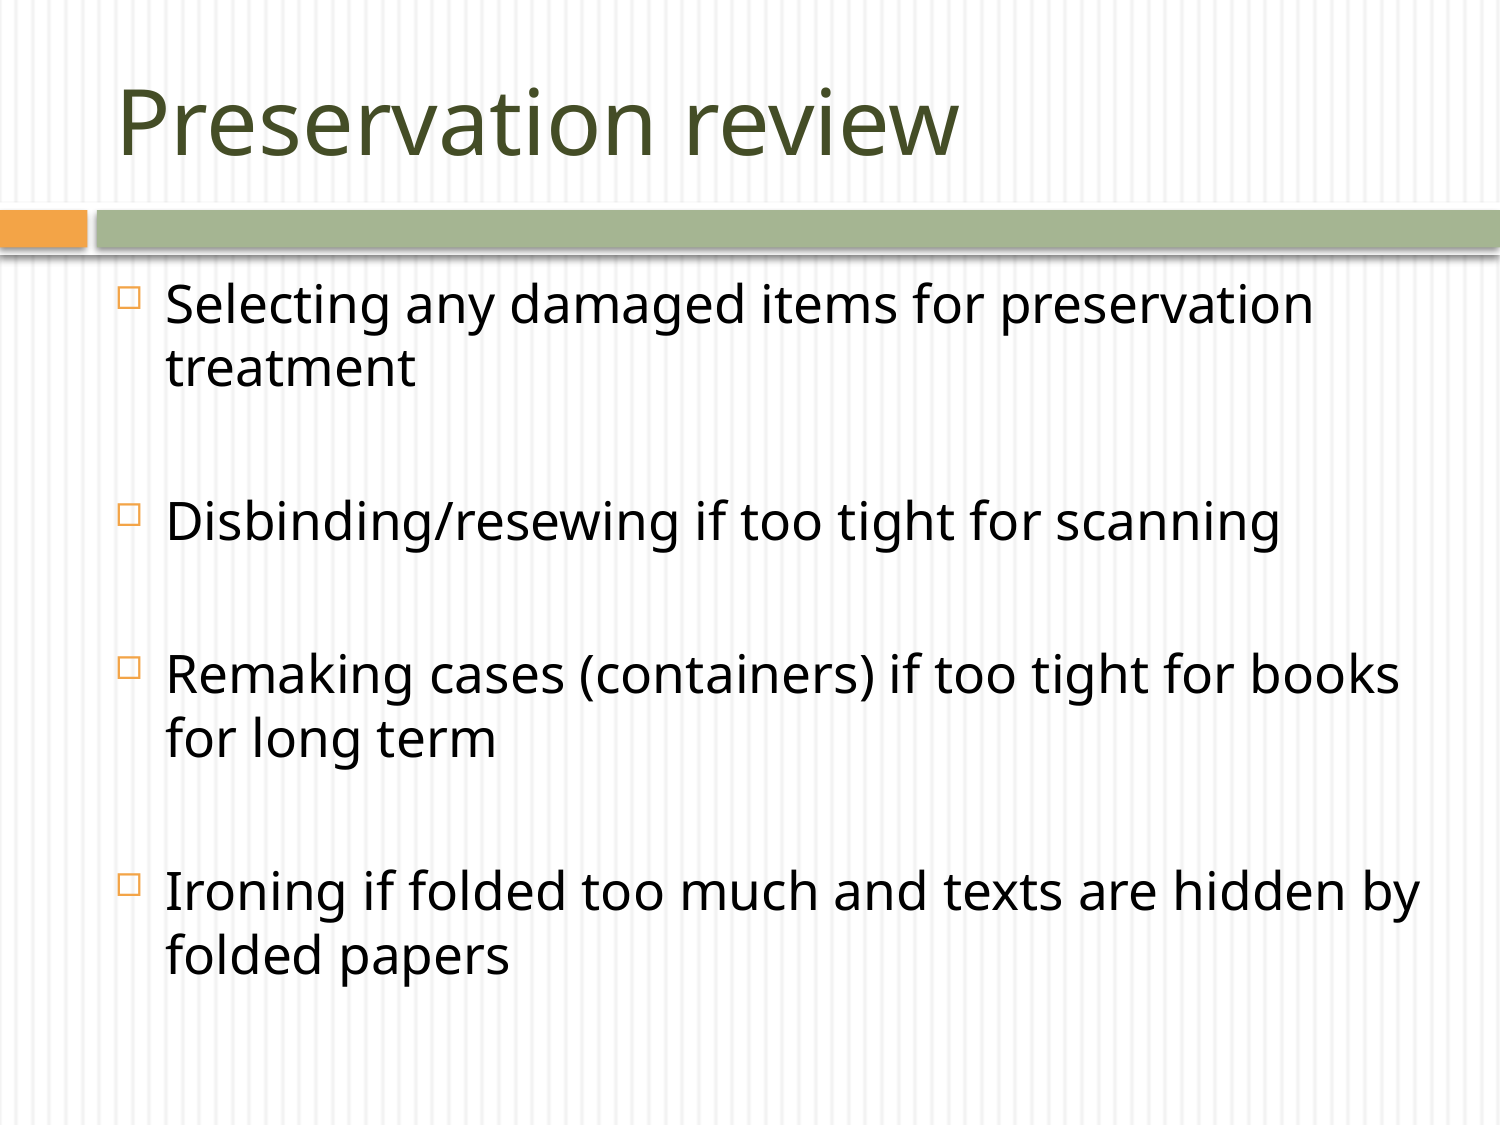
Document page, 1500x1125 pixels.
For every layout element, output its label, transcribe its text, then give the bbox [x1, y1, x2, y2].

title Preservation review [100, 37, 1438, 200]
list Selecting any damaged items for preservation treatment Disbinding/resewing if too tight for scanning Remaking cases (containers) if too tight for books for long term Ironing if folded too much and texts are hidden by folded papers [100, 262, 1438, 1000]
